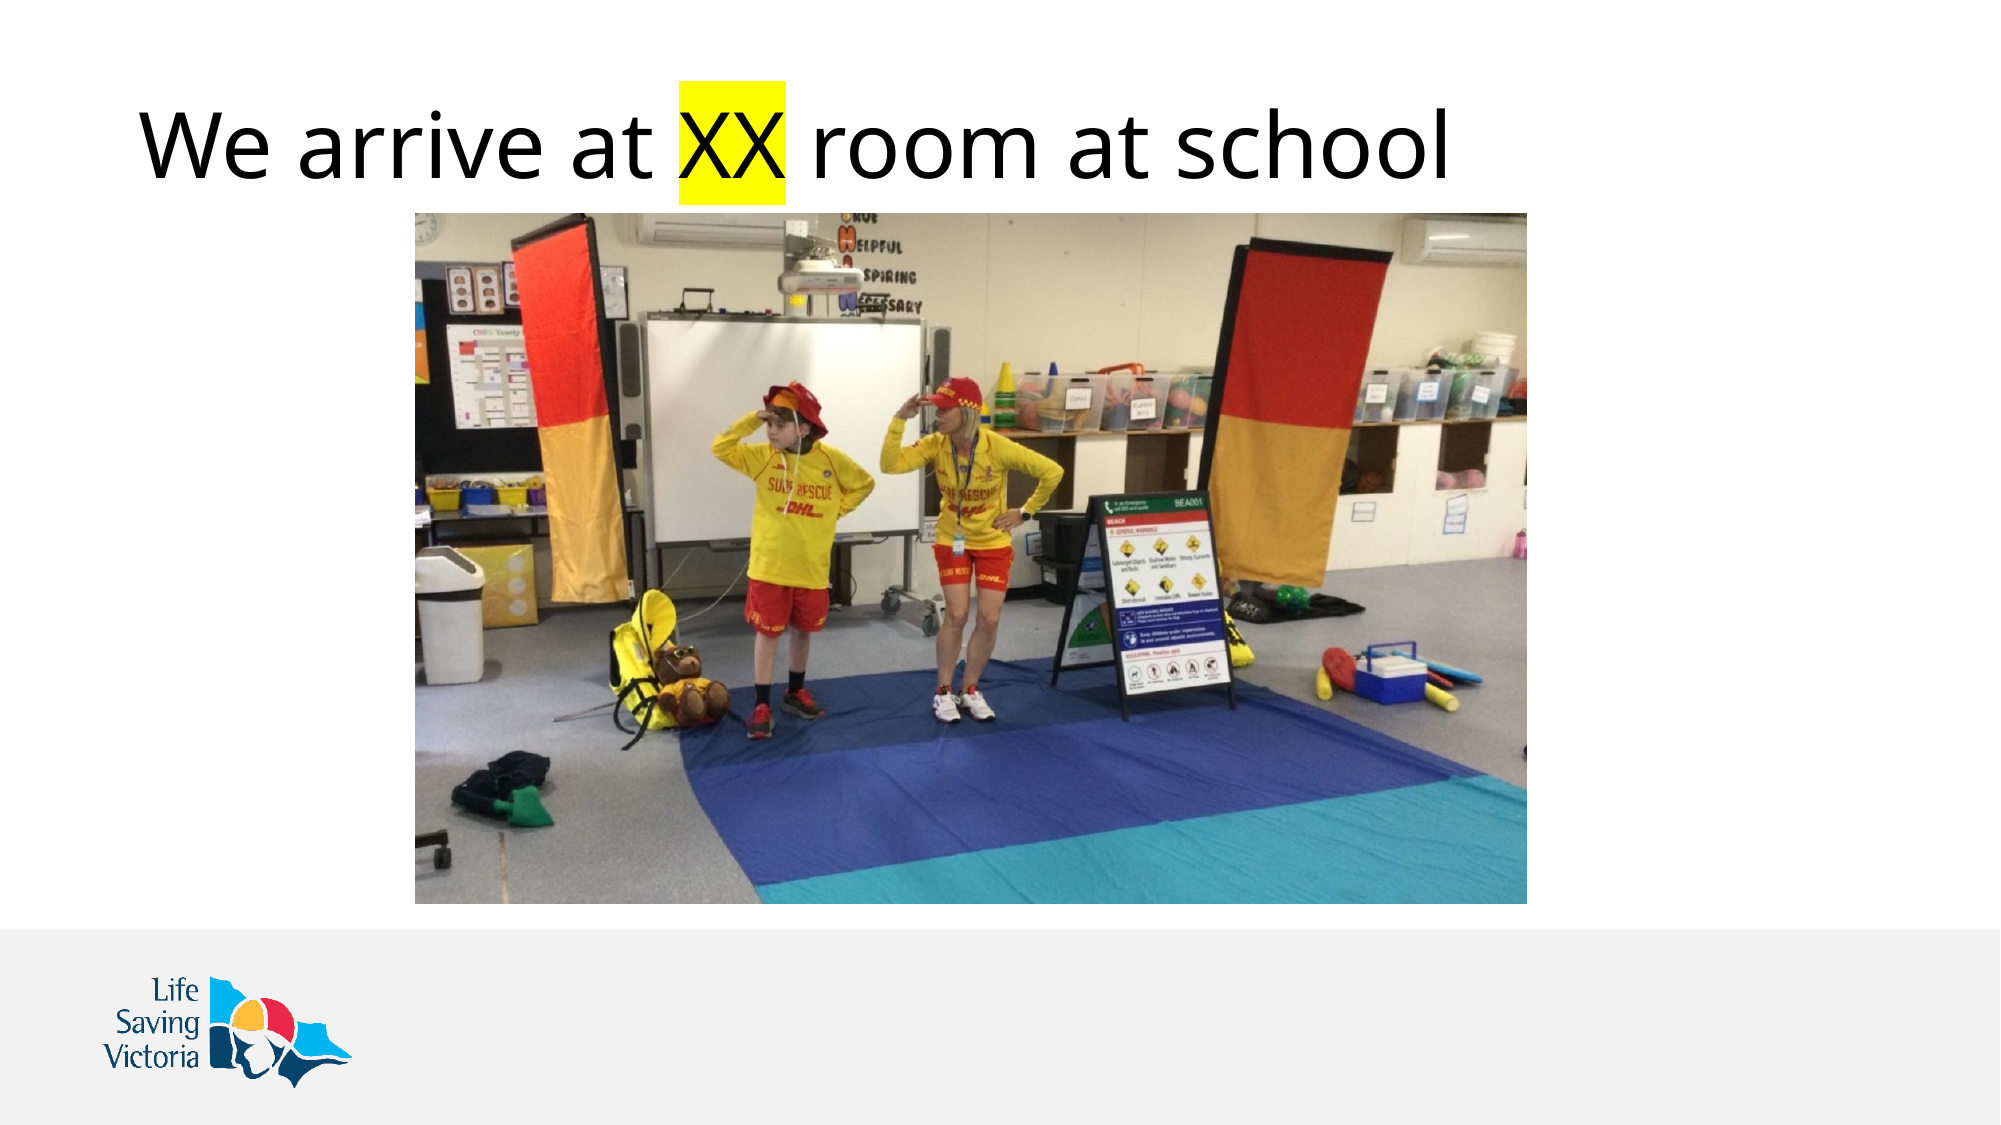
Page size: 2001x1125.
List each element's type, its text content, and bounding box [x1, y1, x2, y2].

picture [415, 213, 1527, 904]
picture [102, 976, 352, 1088]
title We arrive at XX room at school [123, 40, 1849, 258]
